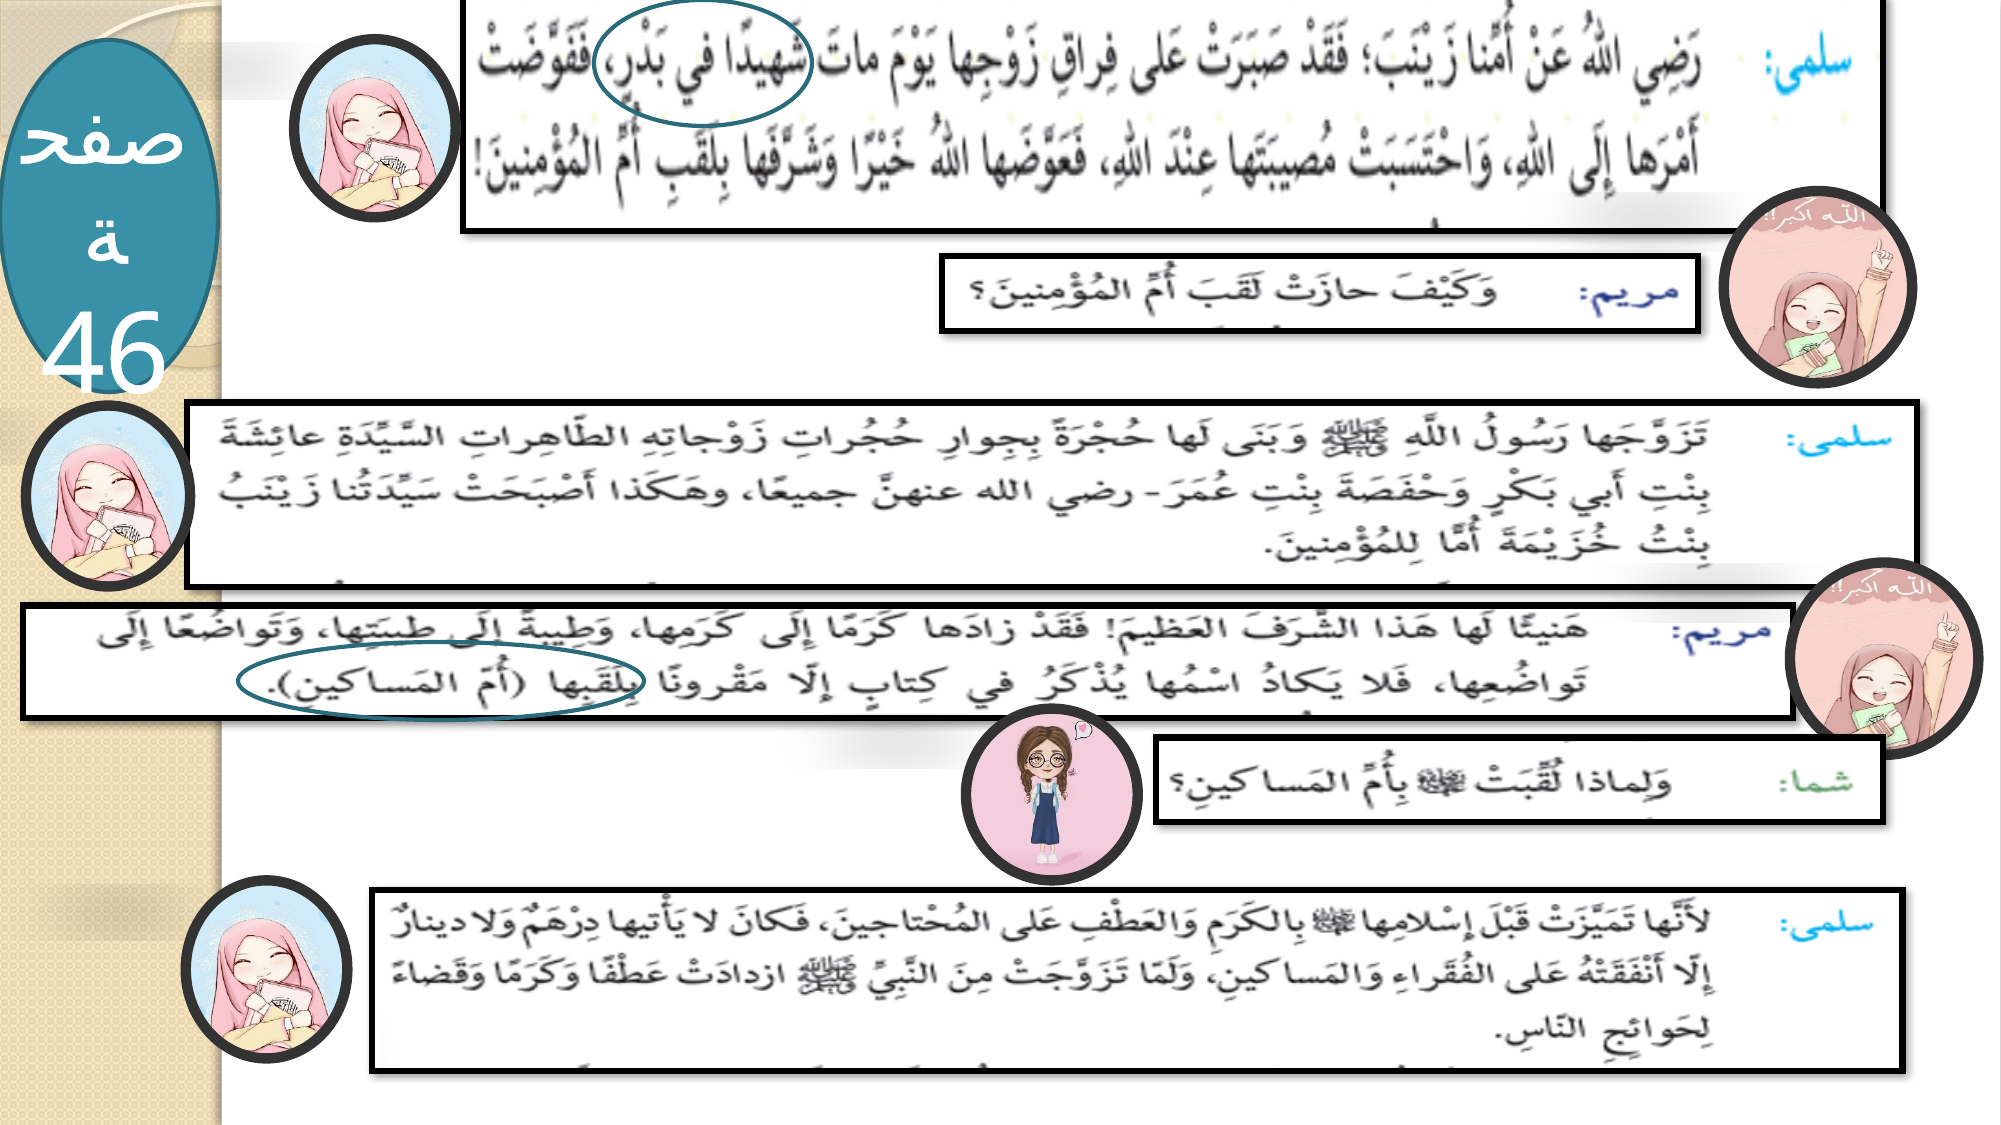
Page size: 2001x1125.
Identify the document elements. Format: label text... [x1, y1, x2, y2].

picture [25, 405, 1979, 881]
picture [374, 892, 1900, 1069]
text_box [210, 141, 221, 291]
picture [1723, 190, 1913, 384]
picture [944, 258, 1696, 328]
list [465, 0, 1880, 229]
text_box [43, 37, 175, 72]
picture [185, 880, 348, 1059]
picture [293, 38, 456, 218]
text_box صفحة 46 [0, 72, 210, 423]
